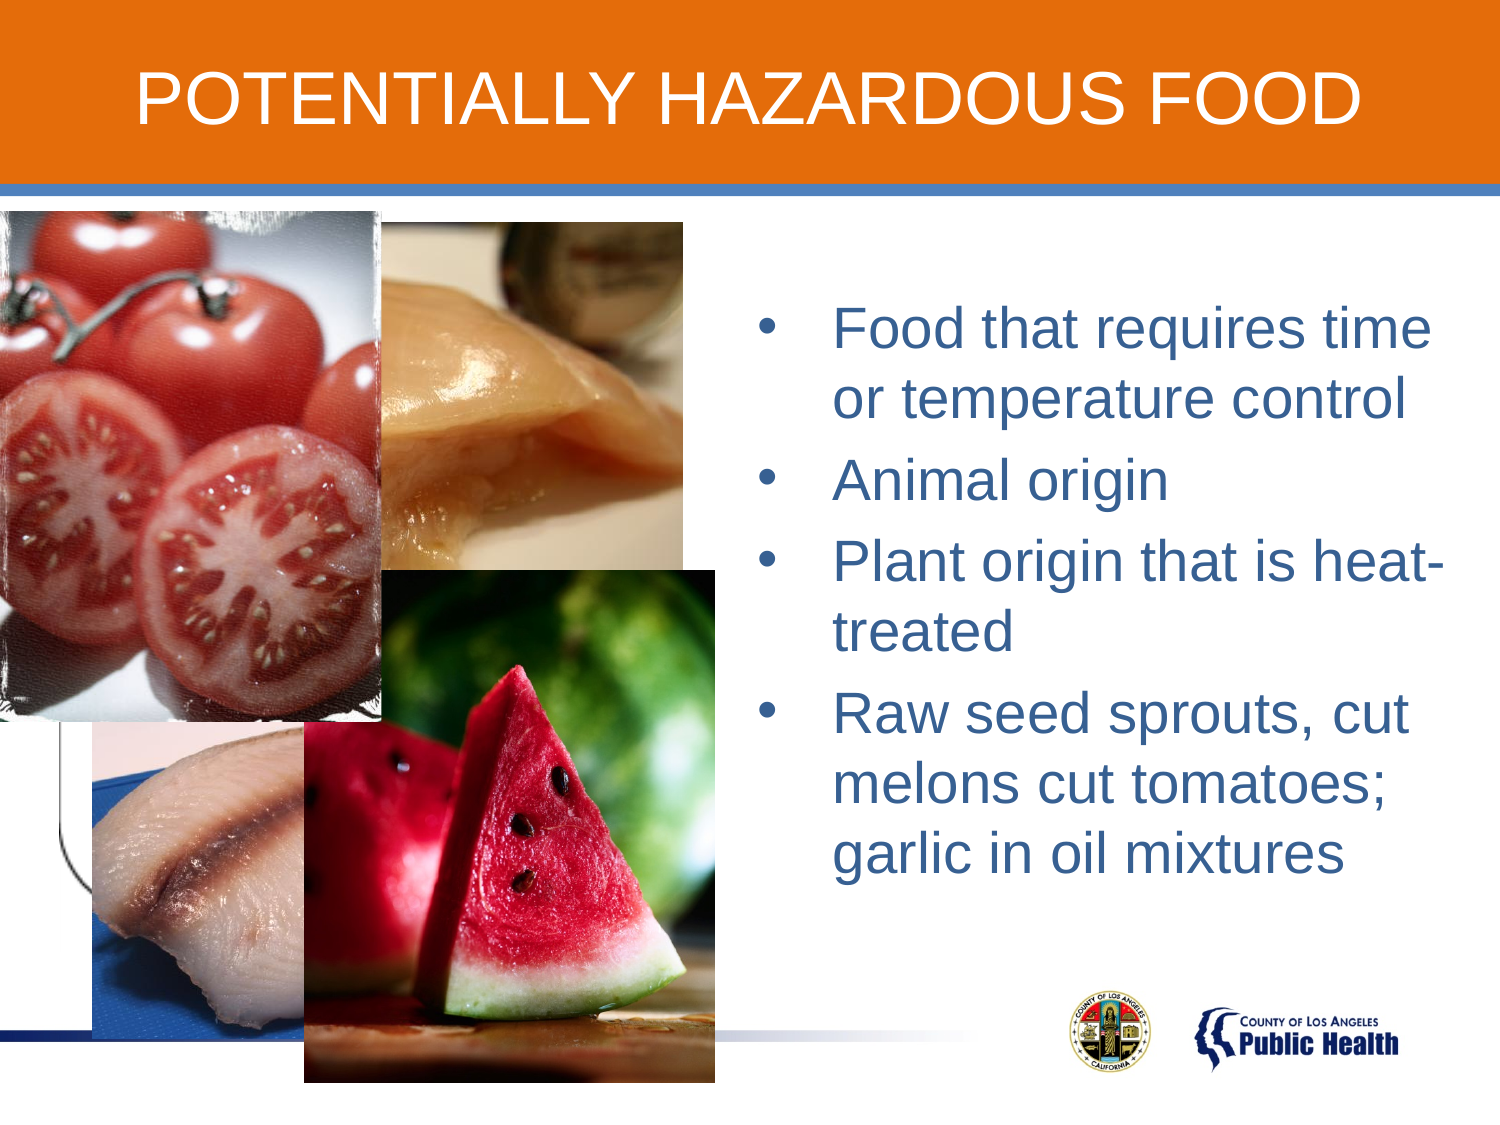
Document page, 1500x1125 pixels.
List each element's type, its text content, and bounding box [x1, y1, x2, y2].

text_box Food that requires time or temperature control Animal origin Plant origin that is heat-treated Raw seed sprouts, cut melons cut tomatoes; garlic in oil mixtures [743, 231, 1500, 978]
text_box [382, 211, 1406, 556]
text_box [0, 183, 1500, 197]
picture [0, 197, 1500, 1125]
title POTENTIALLY HAZARDOUS FOOD [0, 0, 1500, 183]
